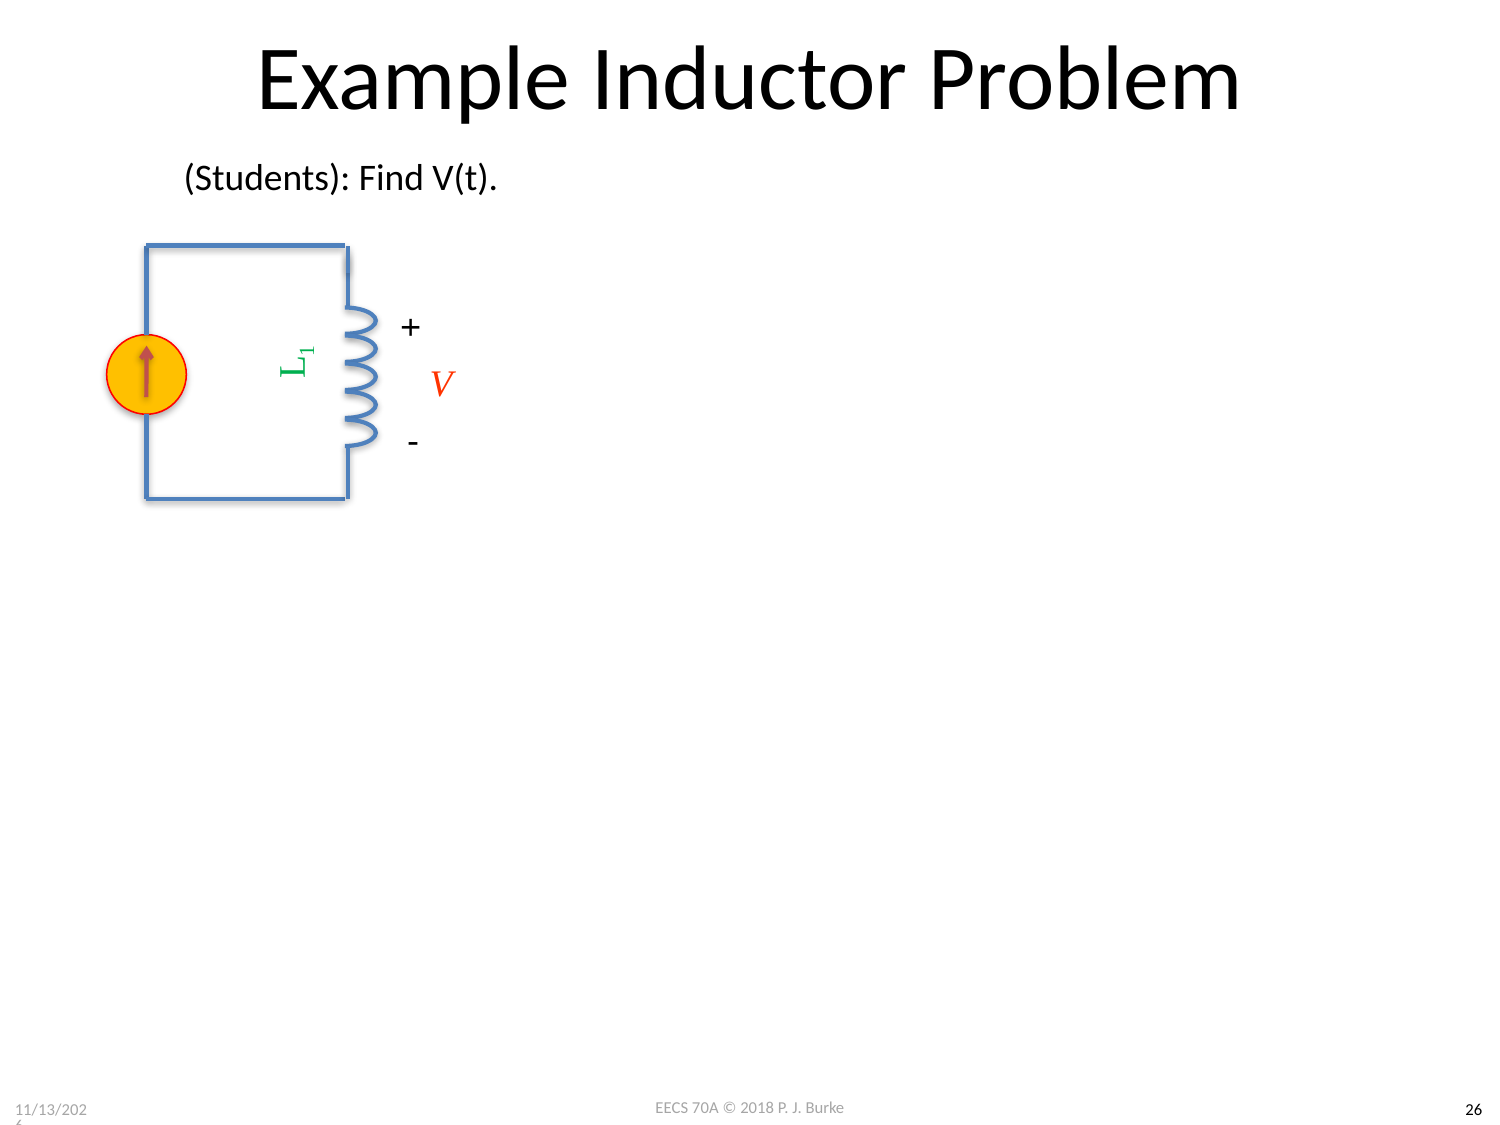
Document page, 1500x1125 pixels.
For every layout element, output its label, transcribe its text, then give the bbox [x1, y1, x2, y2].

text_box (Students): Find V(t). [168, 146, 514, 206]
text_box V [383, 335, 499, 428]
text_box L1 [237, 272, 308, 452]
text_box - [392, 428, 434, 469]
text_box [313, 253, 377, 499]
text_box + [383, 303, 444, 335]
title Example Inductor Problem [75, 0, 1425, 147]
text_box [105, 334, 188, 415]
